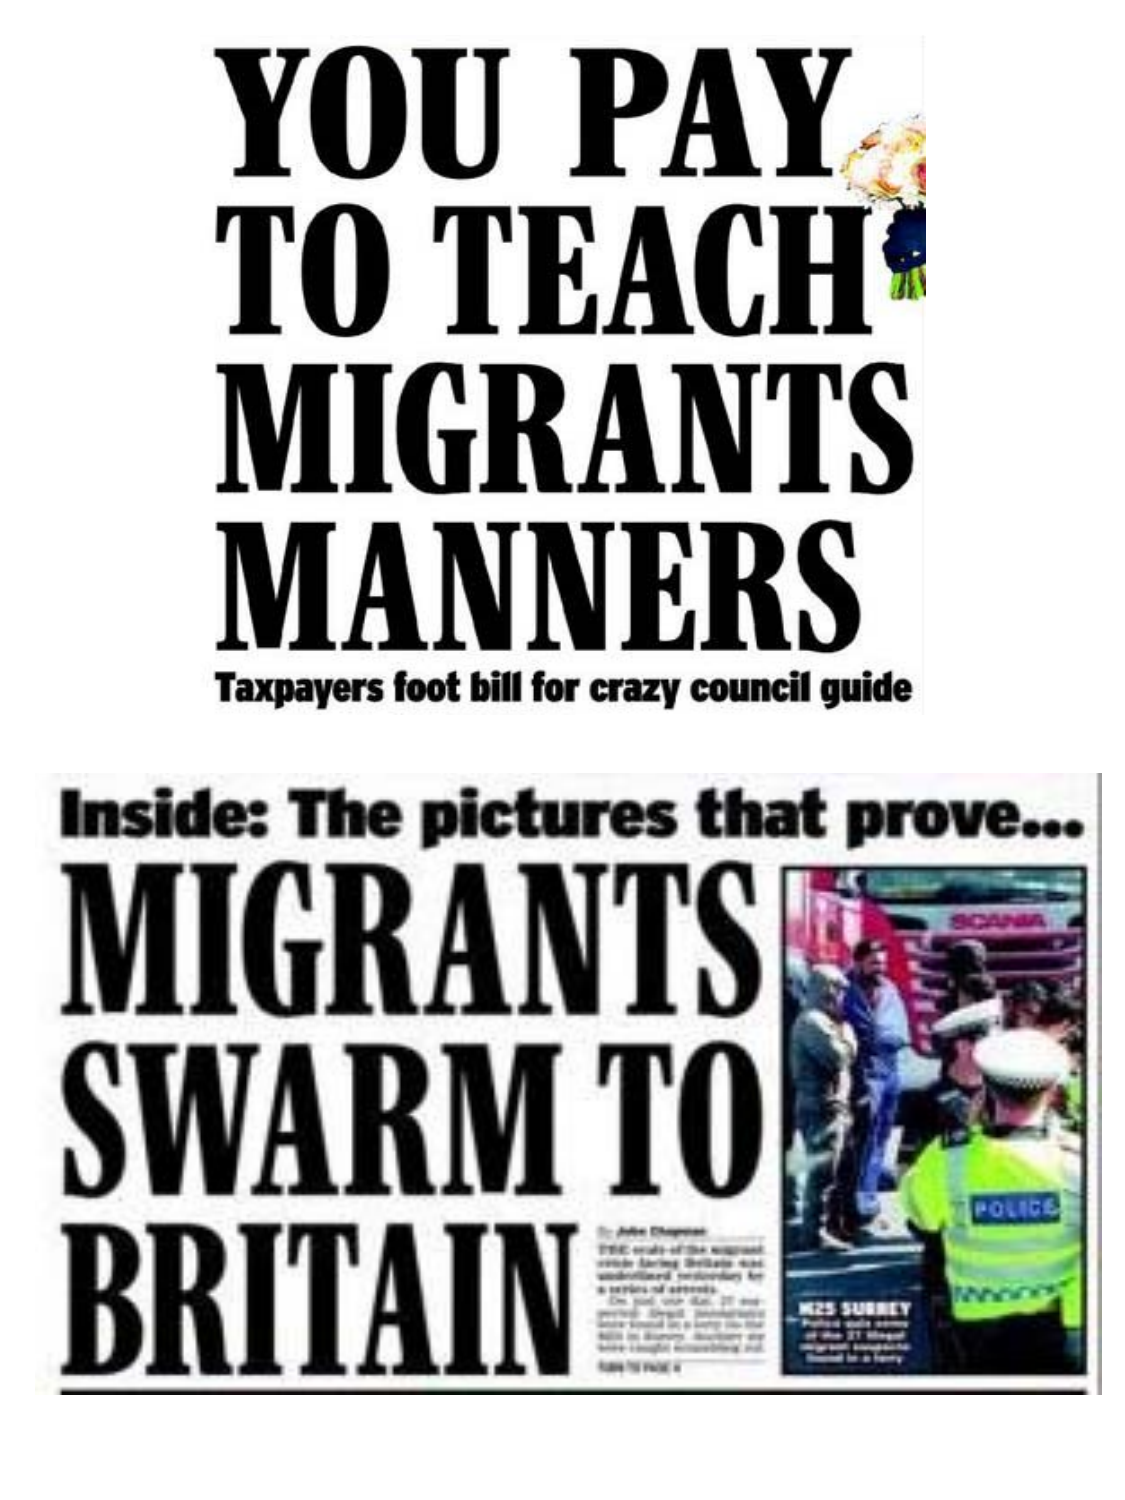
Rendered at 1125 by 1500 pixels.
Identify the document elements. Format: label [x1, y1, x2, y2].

picture [187, 34, 926, 716]
picture [34, 773, 1102, 1395]
